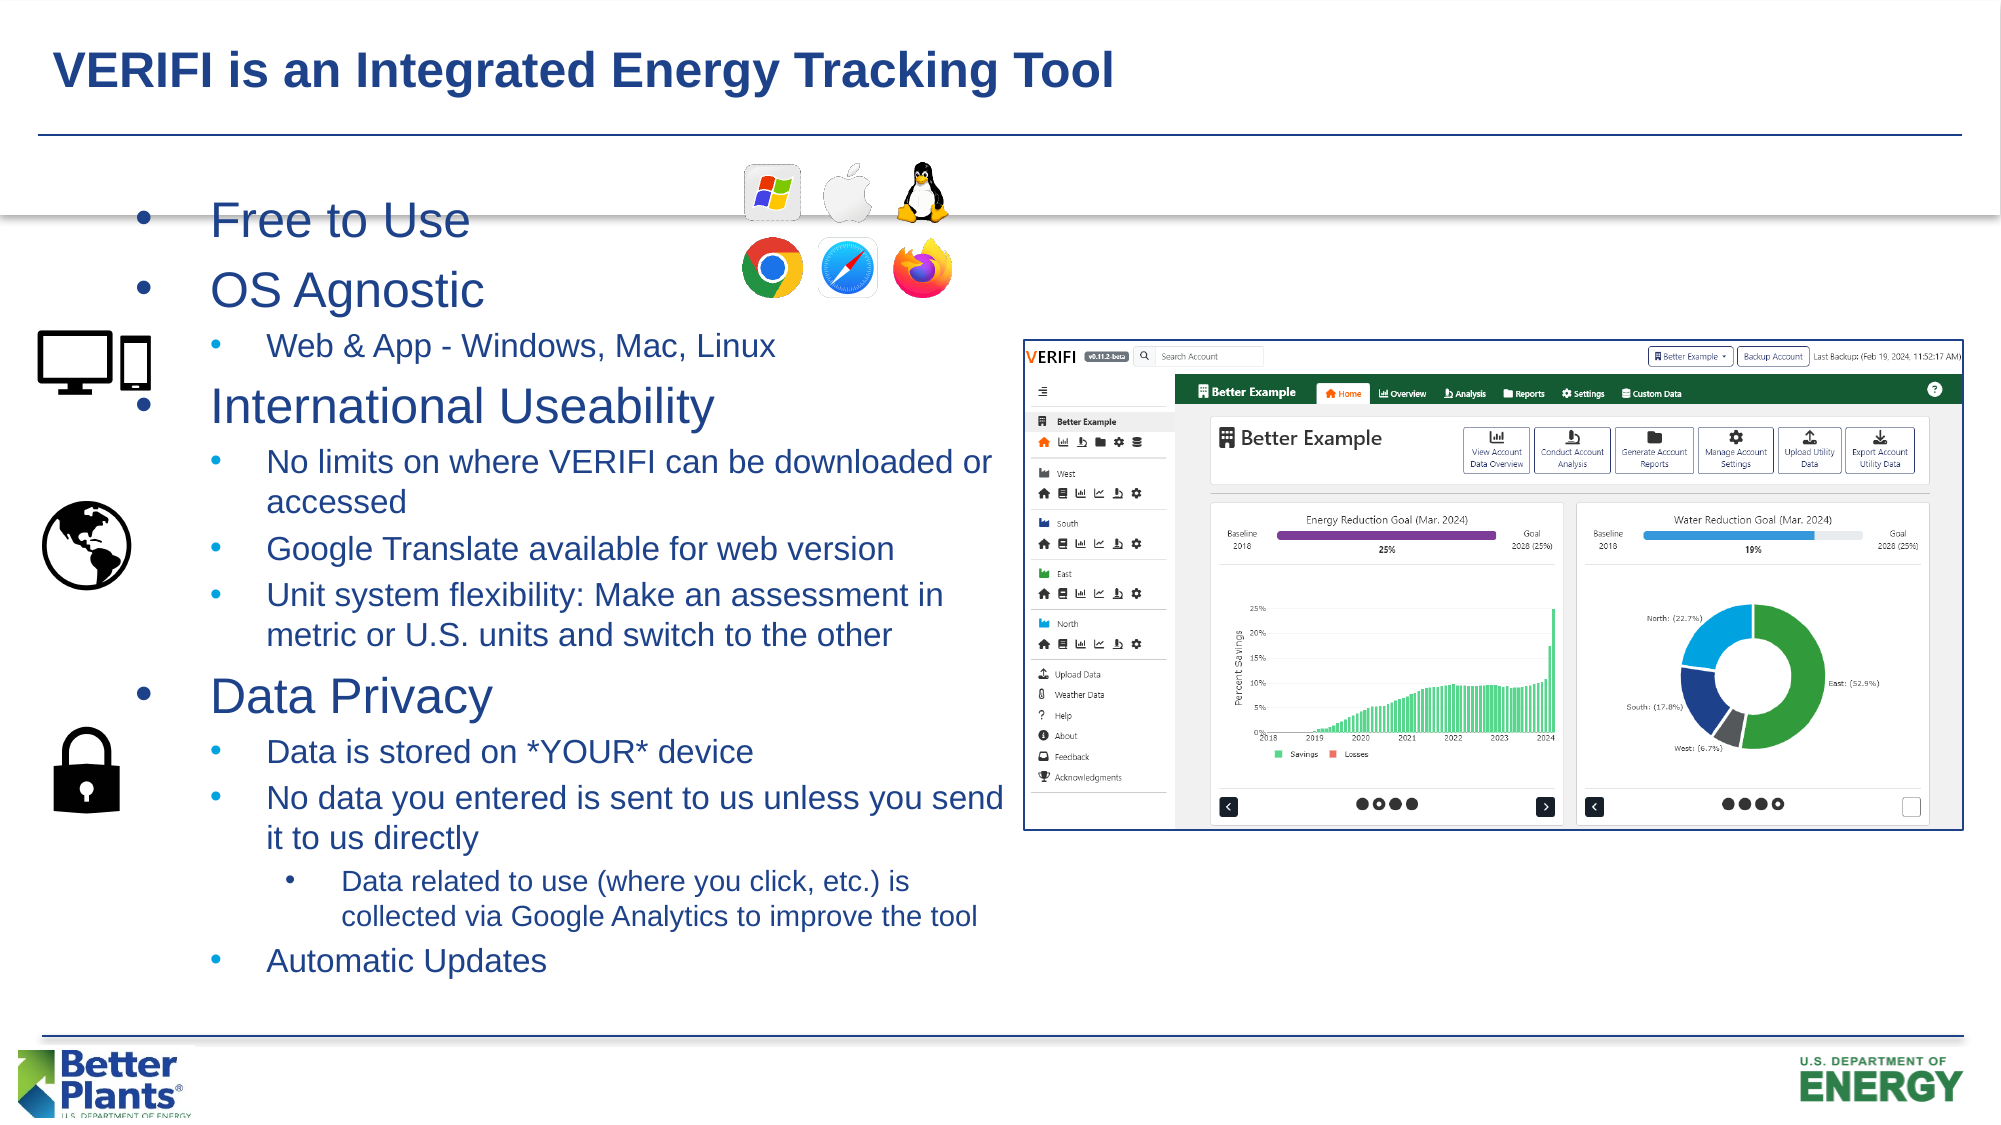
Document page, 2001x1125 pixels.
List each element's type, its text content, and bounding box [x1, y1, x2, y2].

picture [892, 237, 954, 298]
title VERIFI is an Integrated Energy Tracking Tool [37, 15, 1963, 120]
picture [817, 237, 879, 298]
picture [742, 162, 804, 223]
picture [742, 237, 804, 298]
list Free to Use OS Agnostic Web & App - Windows, Mac, Linux International Useability No limits on where VERIFI can be downloaded or accessed Google Translate available for web version Unit system flexibility: Make an assessment in metric or U.S. units and switch to the other Data Privacy Data is stored on *YOUR* device No data you entered is sent to us unless you send it to us directly Data related to use (where you click, etc.) is collected via Google Analytics to improve the tool Automatic Updates [120, 179, 1025, 1030]
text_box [29, 317, 166, 409]
picture [18, 1050, 191, 1118]
picture [29, 713, 143, 827]
picture [1798, 1051, 1964, 1108]
picture [817, 162, 879, 223]
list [1024, 340, 1963, 830]
picture [892, 162, 954, 223]
picture [29, 489, 143, 602]
